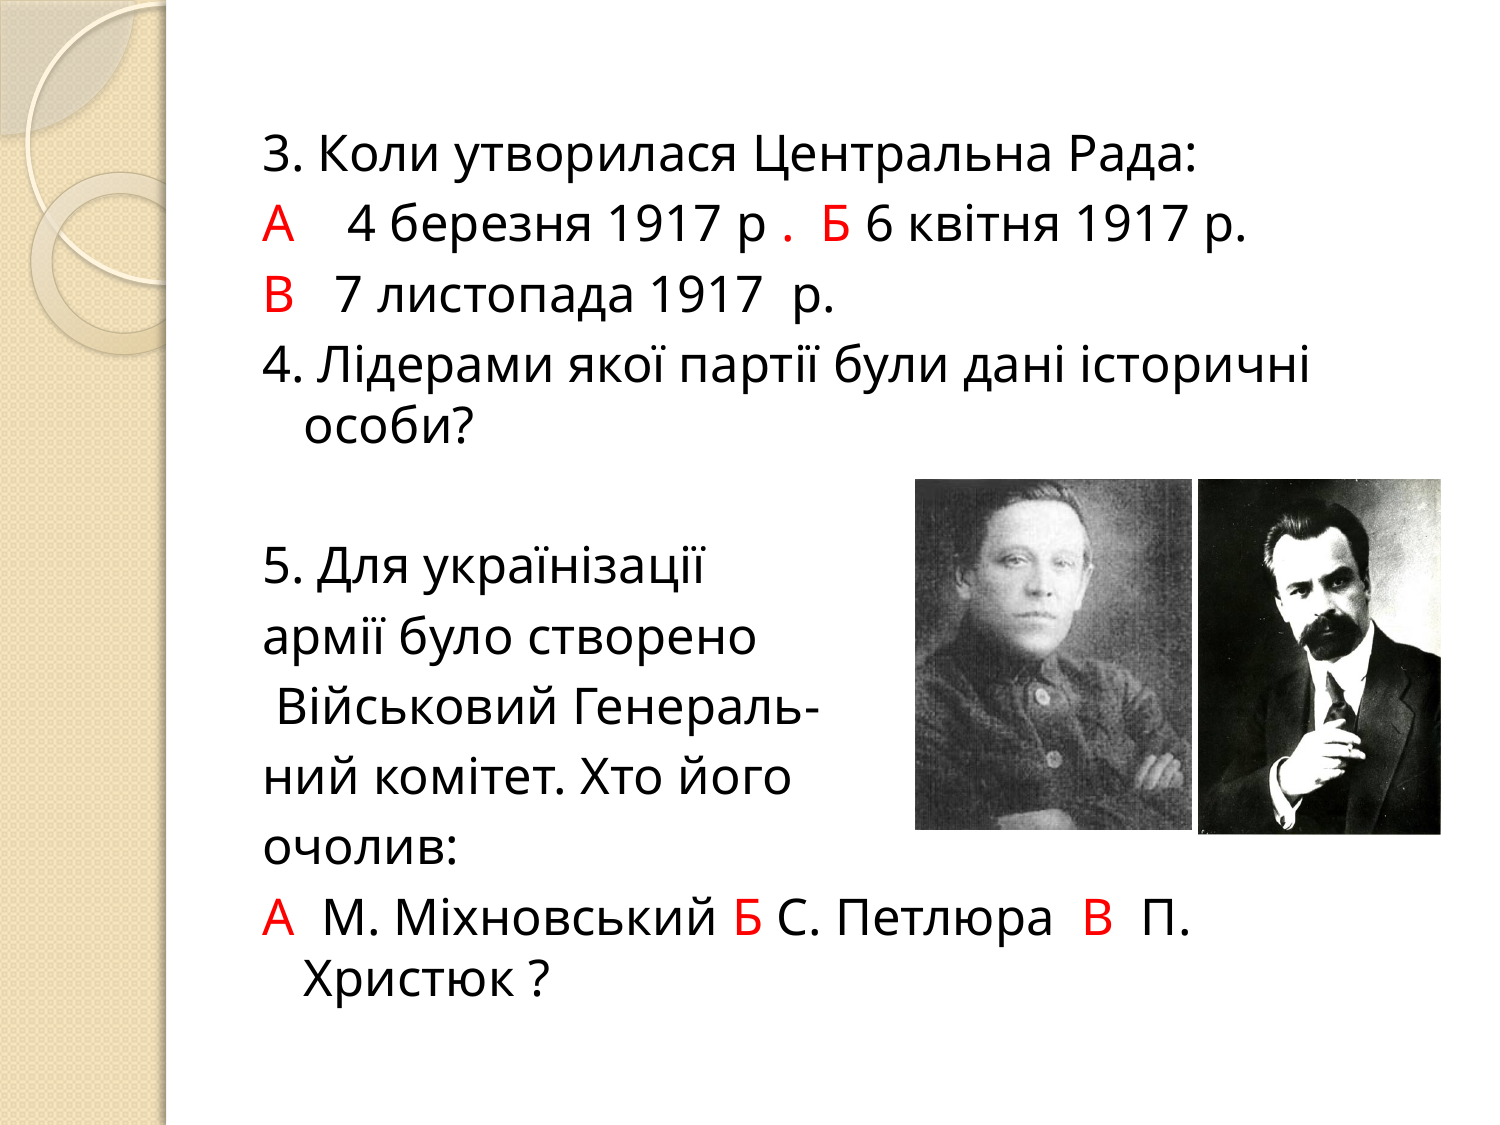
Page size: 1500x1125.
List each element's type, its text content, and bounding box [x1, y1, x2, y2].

picture [915, 479, 1192, 830]
list 3. Коли утворилася Центральна Рада: А 4 березня 1917 р . Б 6 квітня 1917 р. В 7 листопада 1917 р. 4. Лідерами якої партії були дані історичні особи? 5. Для українізації армії було створено Військовий Генераль- ний комітет. Хто його очолив: А М. Міхновський Б С. Петлюра В П. Христюк ? [235, 113, 1466, 1025]
picture [1198, 479, 1442, 835]
